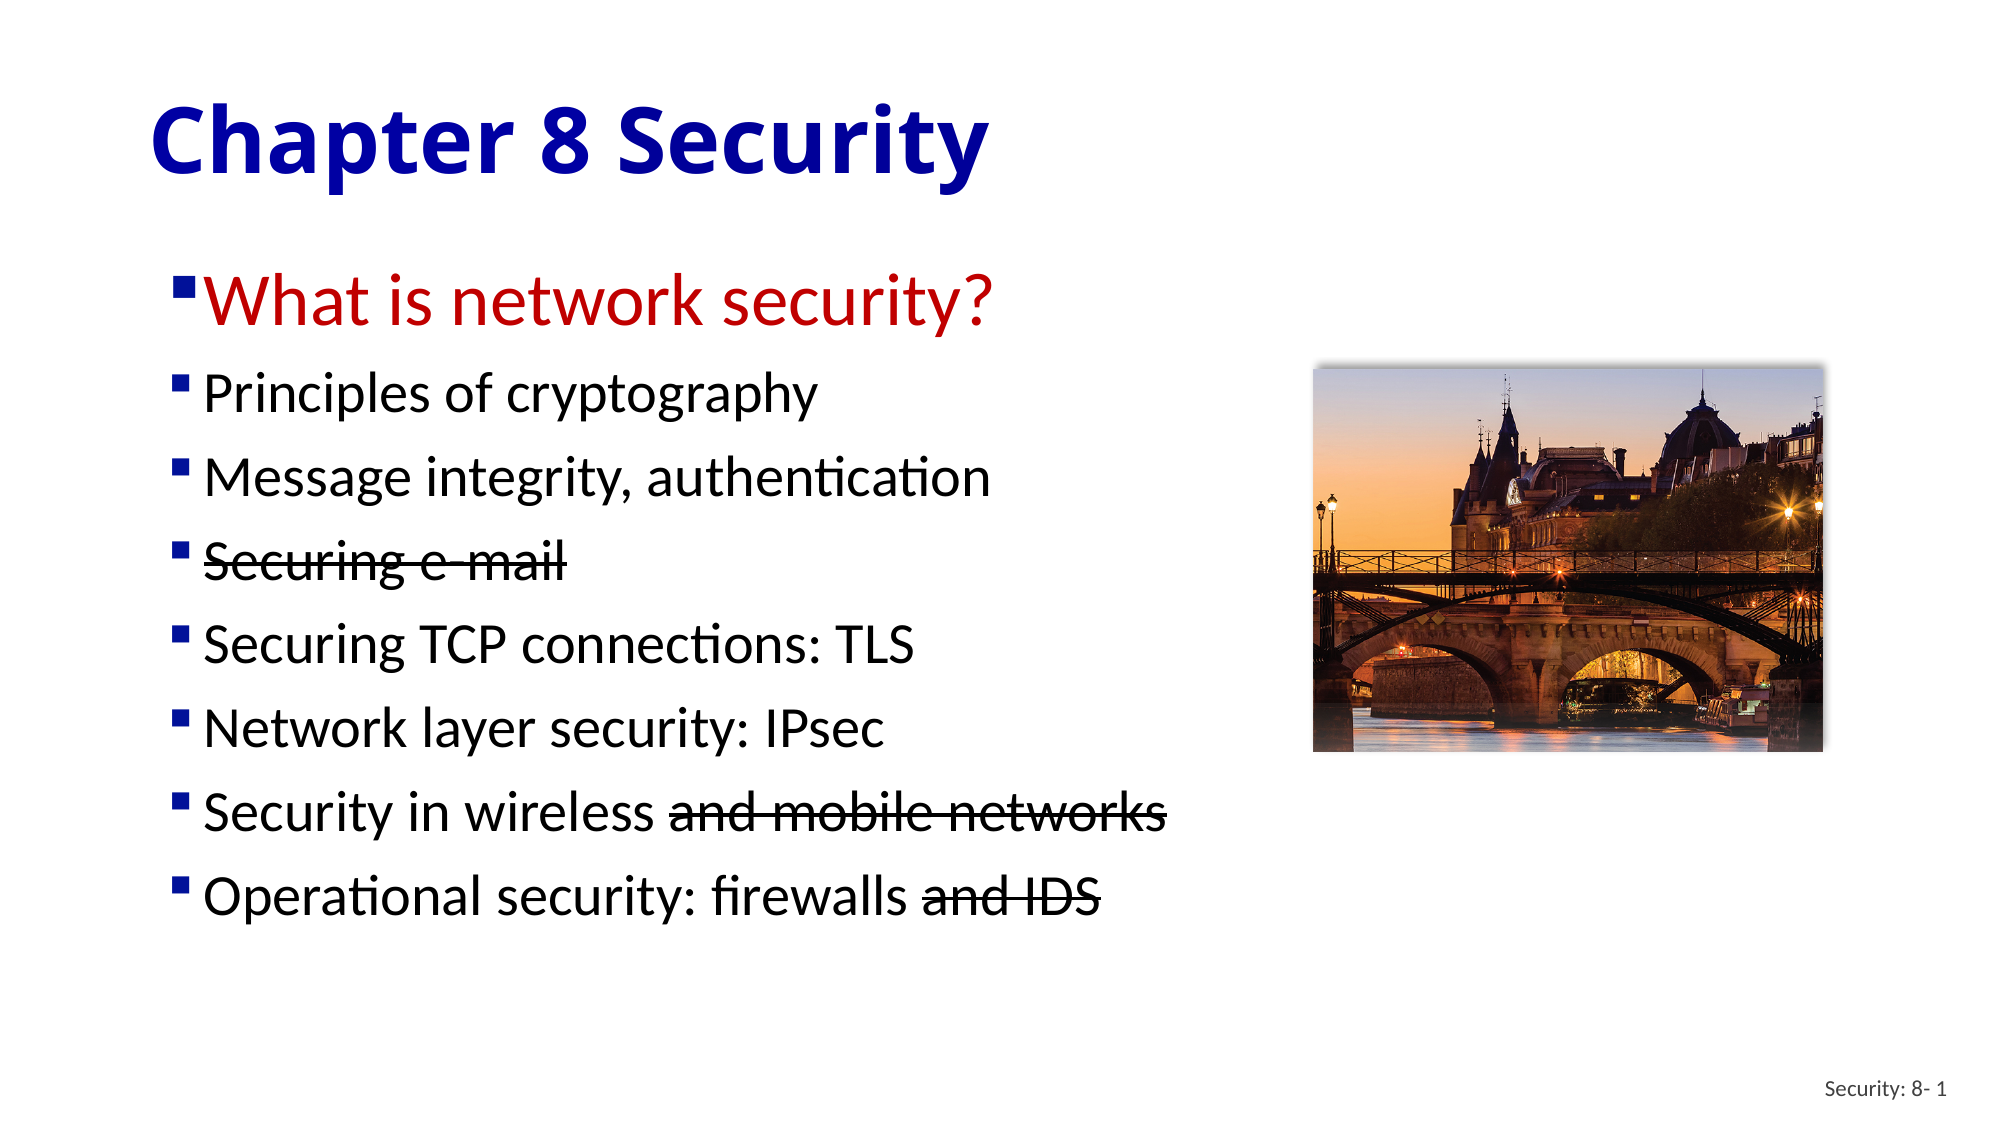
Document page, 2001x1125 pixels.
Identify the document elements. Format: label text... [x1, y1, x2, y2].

picture [1313, 369, 1823, 752]
text_box What is network security? Principles of cryptography Message integrity, authentication Securing e-mail Securing TCP connections: TLS Network layer security: IPsec Security in wireless and mobile networks Operational security: firewalls and IDS [131, 253, 1406, 1016]
title Chapter 8 Security [133, 70, 1859, 218]
slide_number Security: 8- 1 [1512, 1056, 1963, 1117]
